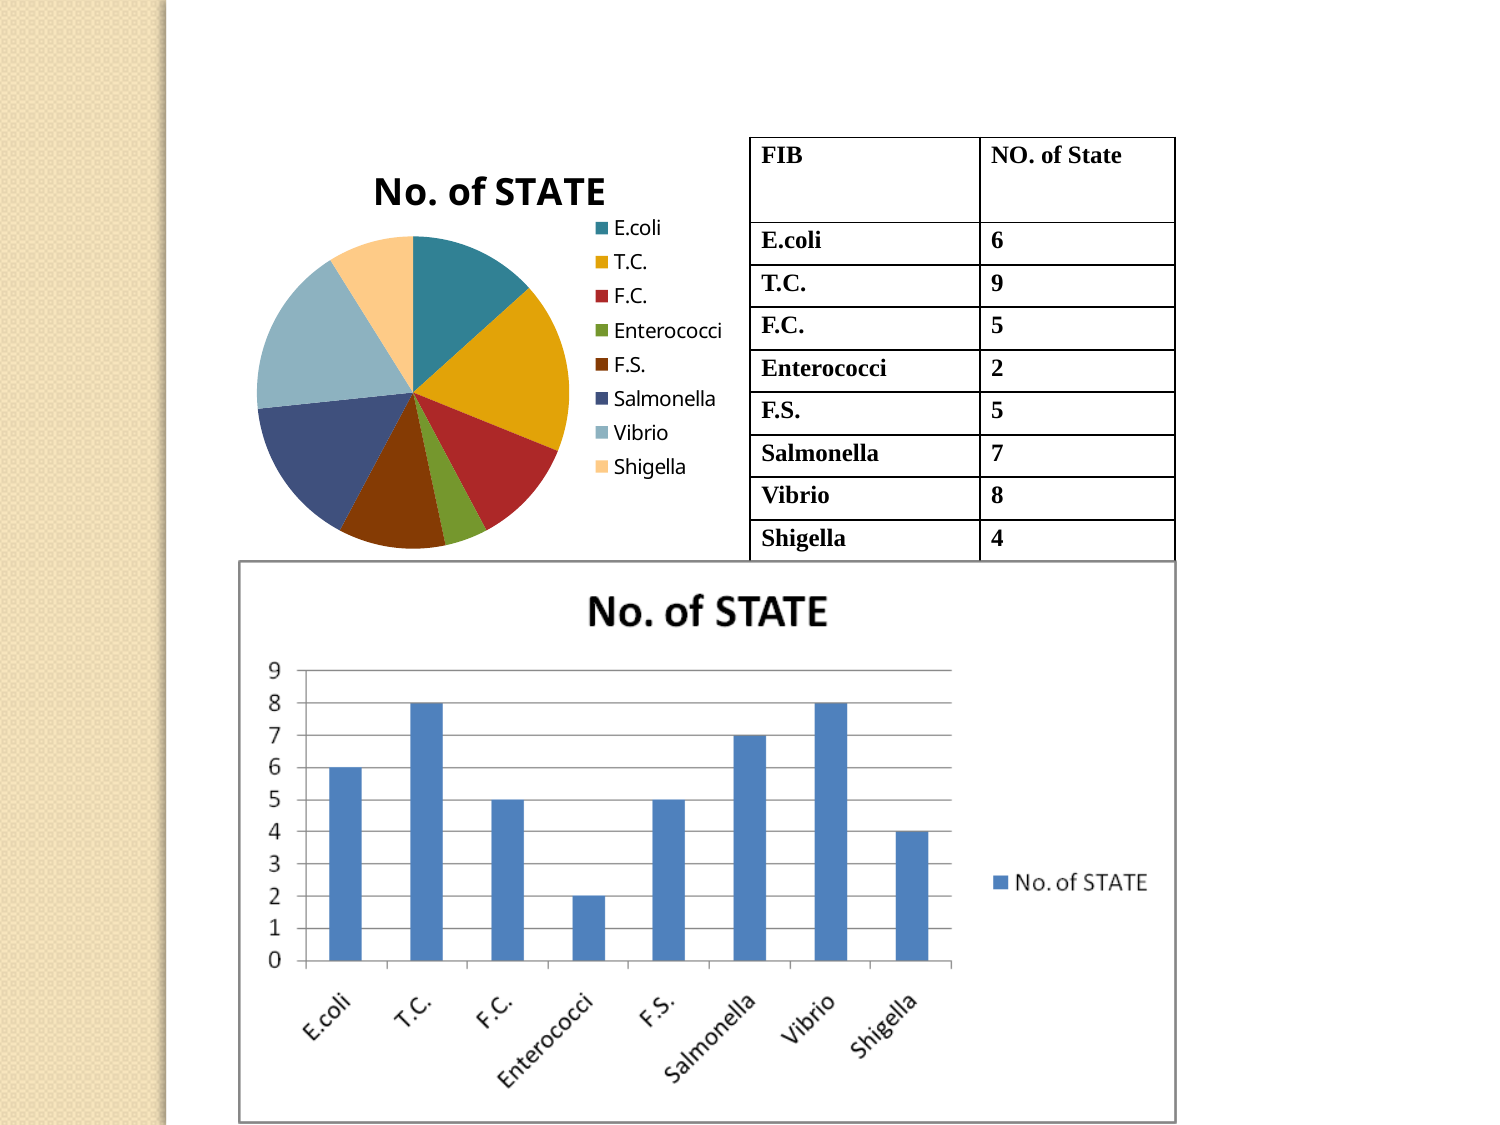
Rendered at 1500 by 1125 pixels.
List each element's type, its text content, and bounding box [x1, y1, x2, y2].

chart [237, 137, 742, 558]
table_cell 7 [981, 436, 1174, 476]
picture [237, 558, 1179, 1125]
table_cell 2 [981, 351, 1174, 391]
table_cell Vibrio [751, 478, 979, 519]
table_cell 9 [981, 266, 1174, 306]
table_header NO. of State [981, 138, 1174, 222]
table_cell T.C. [751, 266, 979, 306]
table_cell 6 [981, 223, 1174, 264]
table_cell Enterococci [751, 351, 979, 391]
table_cell 5 [981, 393, 1174, 434]
table_cell F.S. [751, 393, 979, 434]
table_cell E.coli [751, 223, 979, 264]
table_cell F.C. [751, 308, 979, 349]
table_cell Salmonella [751, 436, 979, 476]
table_header FIB [751, 138, 979, 222]
table_cell 5 [981, 308, 1174, 349]
table_cell 4 [981, 521, 1174, 556]
table_cell 8 [981, 478, 1174, 519]
table_cell Shigella [751, 521, 979, 556]
